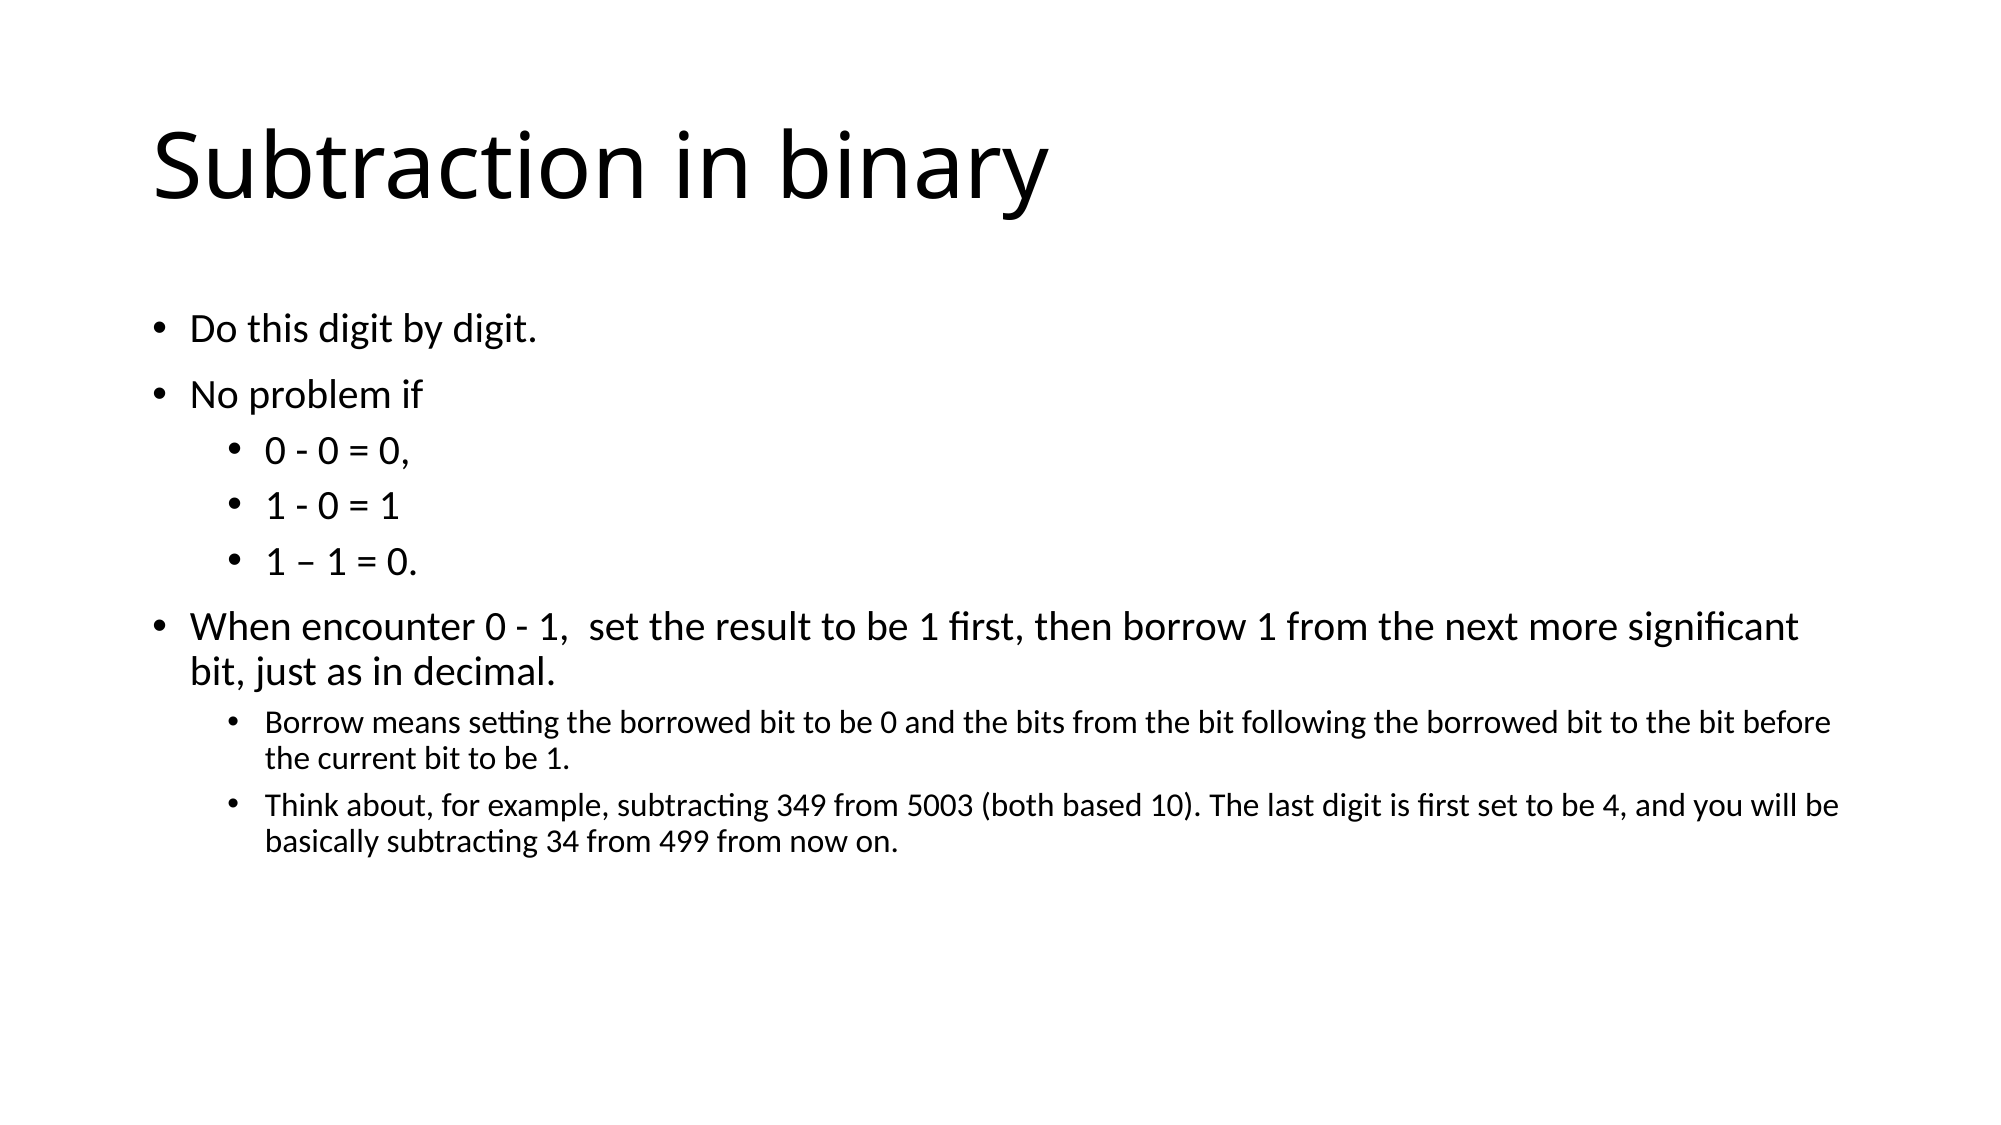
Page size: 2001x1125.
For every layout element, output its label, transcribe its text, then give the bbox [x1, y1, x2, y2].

title Subtraction in binary [137, 59, 1863, 278]
list Do this digit by digit. No problem if 0 - 0 = 0, 1 - 0 = 1 1 – 1 = 0. When encounter 0 - 1, set the result to be 1 first, then borrow 1 from the next more significant bit, just as in decimal. Borrow means setting the borrowed bit to be 0 and the bits from the bit following the borrowed bit to the bit before the current bit to be 1. Think about, for example, subtracting 349 from 5003 (both based 10). The last digit is first set to be 4, and you will be basically subtracting 34 from 499 from now on. [137, 299, 1863, 1014]
